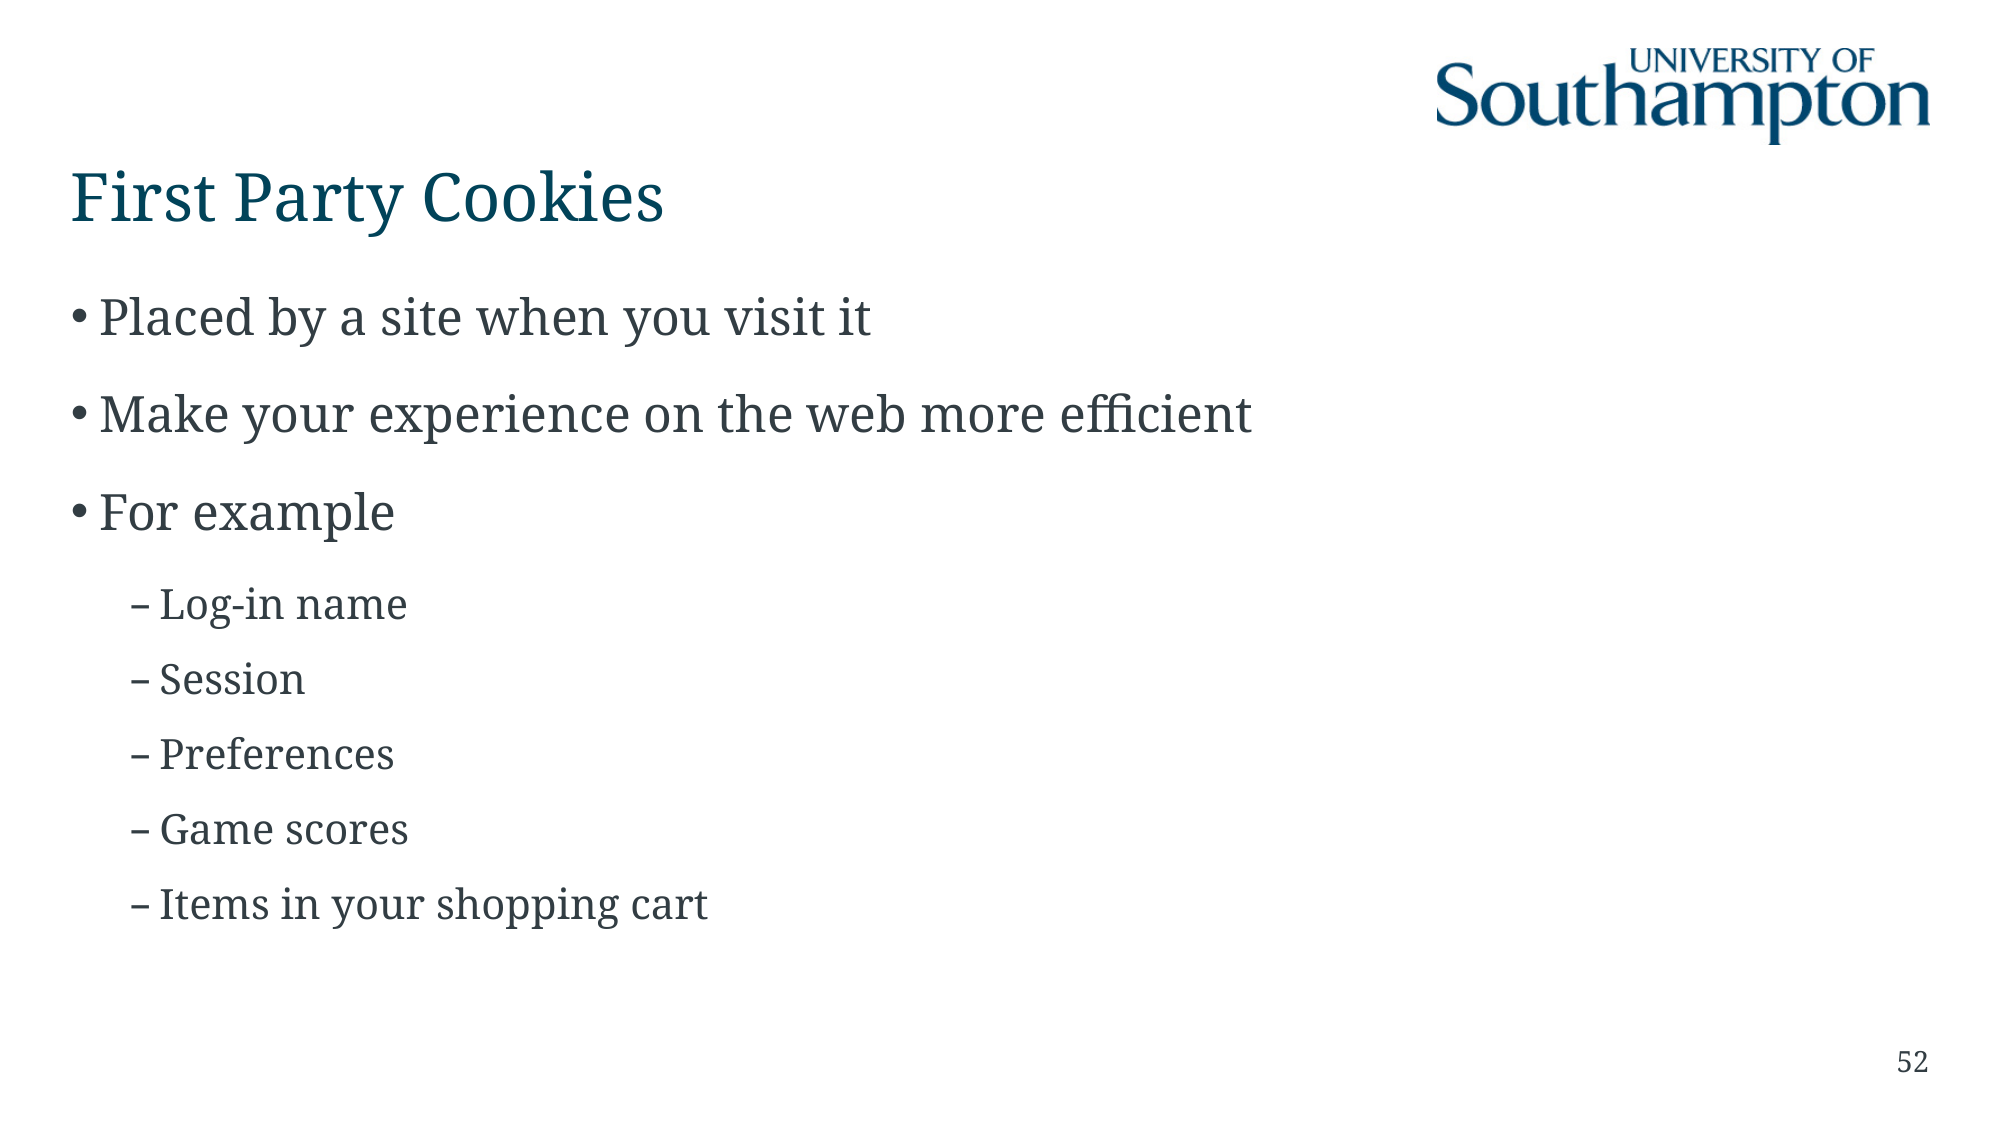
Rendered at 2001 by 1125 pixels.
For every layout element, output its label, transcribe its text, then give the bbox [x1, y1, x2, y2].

list Placed by a site when you visit it Make your experience on the web more efficient For example Log-in name Session Preferences Game scores Items in your shopping cart [70, 277, 1930, 1011]
picture [1437, 48, 1930, 145]
slide_number 52 [1545, 1035, 1930, 1088]
title First Party Cookies [70, 147, 1930, 255]
